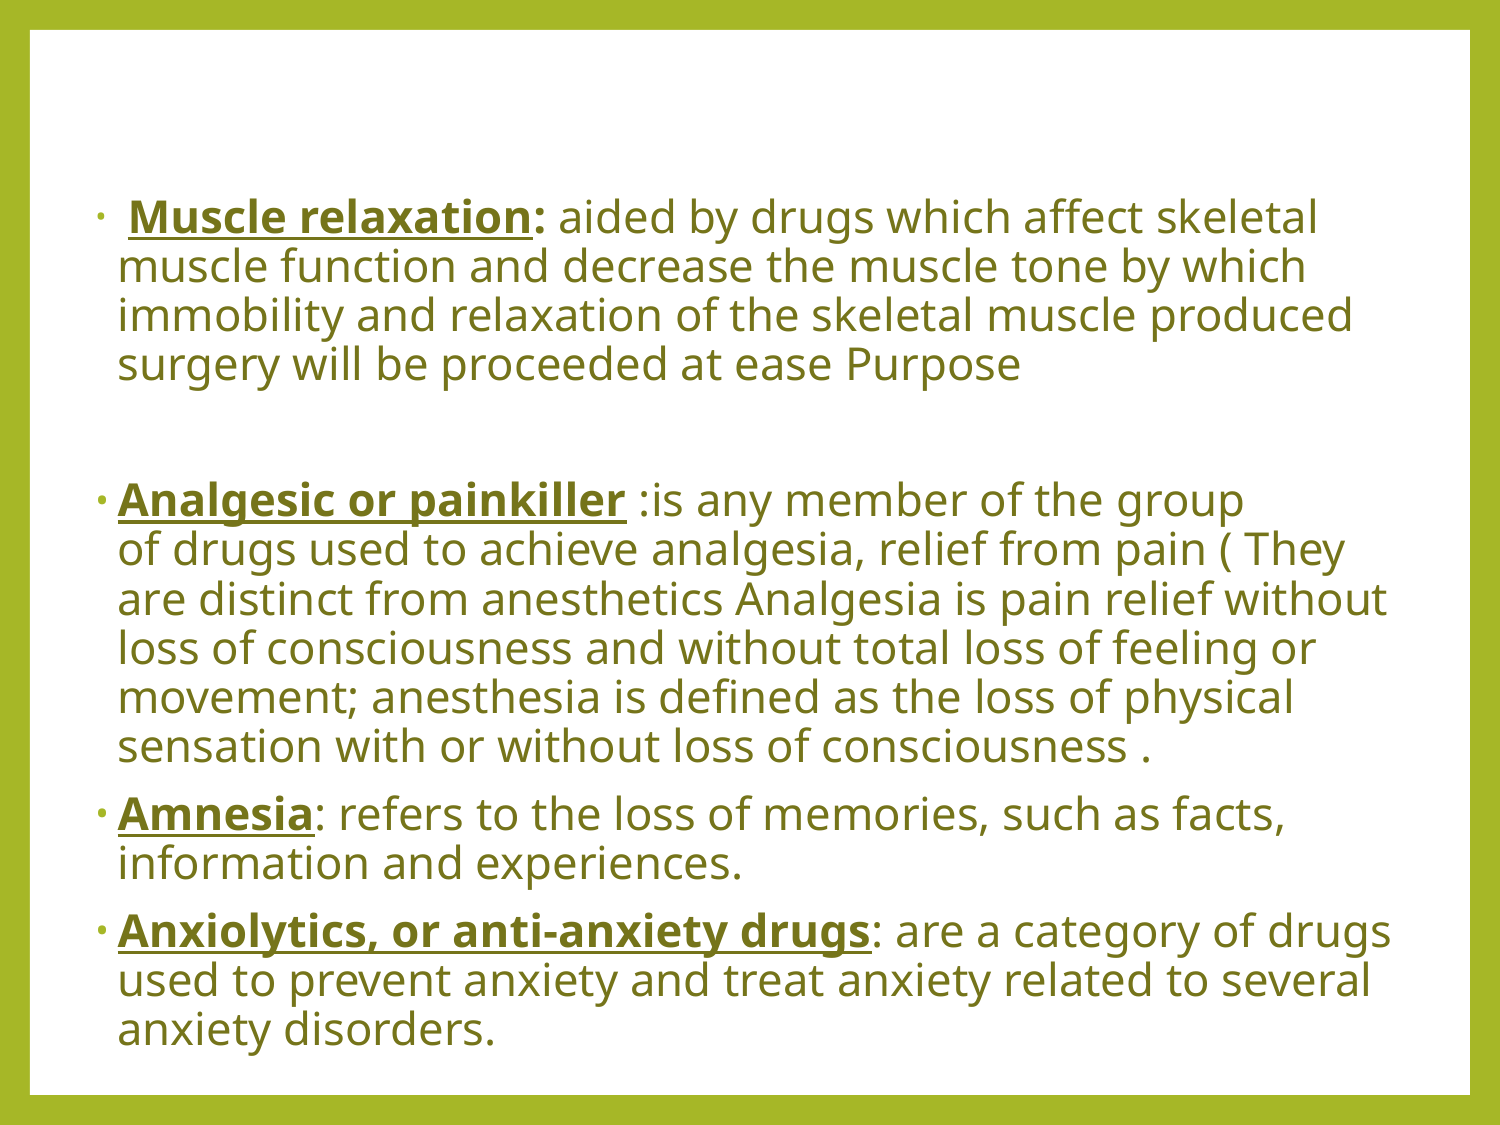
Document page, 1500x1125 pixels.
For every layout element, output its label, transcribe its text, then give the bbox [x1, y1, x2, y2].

list Muscle relaxation: aided by drugs which affect skeletal muscle function and decrease the muscle tone by which immobility and relaxation of the skeletal muscle produced surgery will be proceeded at ease Purpose Analgesic or painkiller :is any member of the group of drugs used to achieve analgesia, relief from pain ( They are distinct from anesthetics Analgesia is pain relief without loss of consciousness and without total loss of feeling or movement; anesthesia is defined as the loss of physical sensation with or without loss of consciousness . Amnesia: refers to the loss of memories, such as facts, information and experiences. Anxiolytics, or anti-anxiety drugs: are a category of drugs used to prevent anxiety and treat anxiety related to several anxiety disorders. [75, 62, 1438, 1075]
